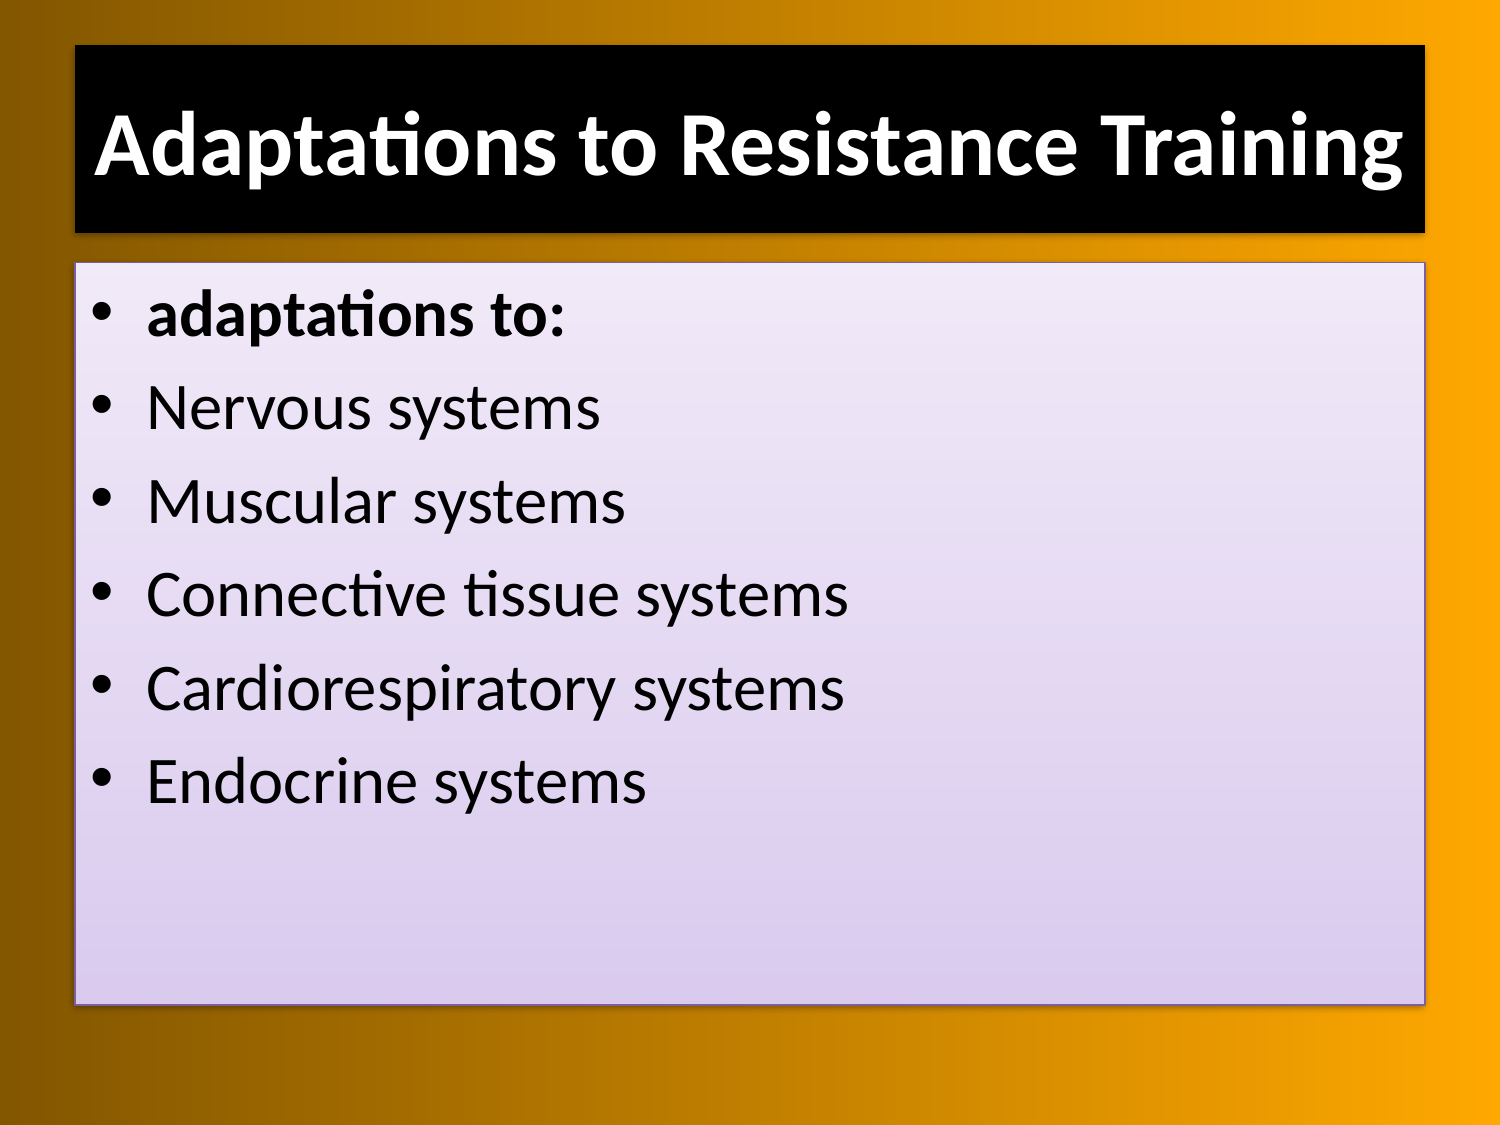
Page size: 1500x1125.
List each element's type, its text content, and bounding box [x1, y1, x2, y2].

list adaptations to: Nervous systems Muscular systems Connective tissue systems Cardiorespiratory systems Endocrine systems [74, 262, 1426, 1006]
title Adaptations to Resistance Training [75, 45, 1425, 233]
